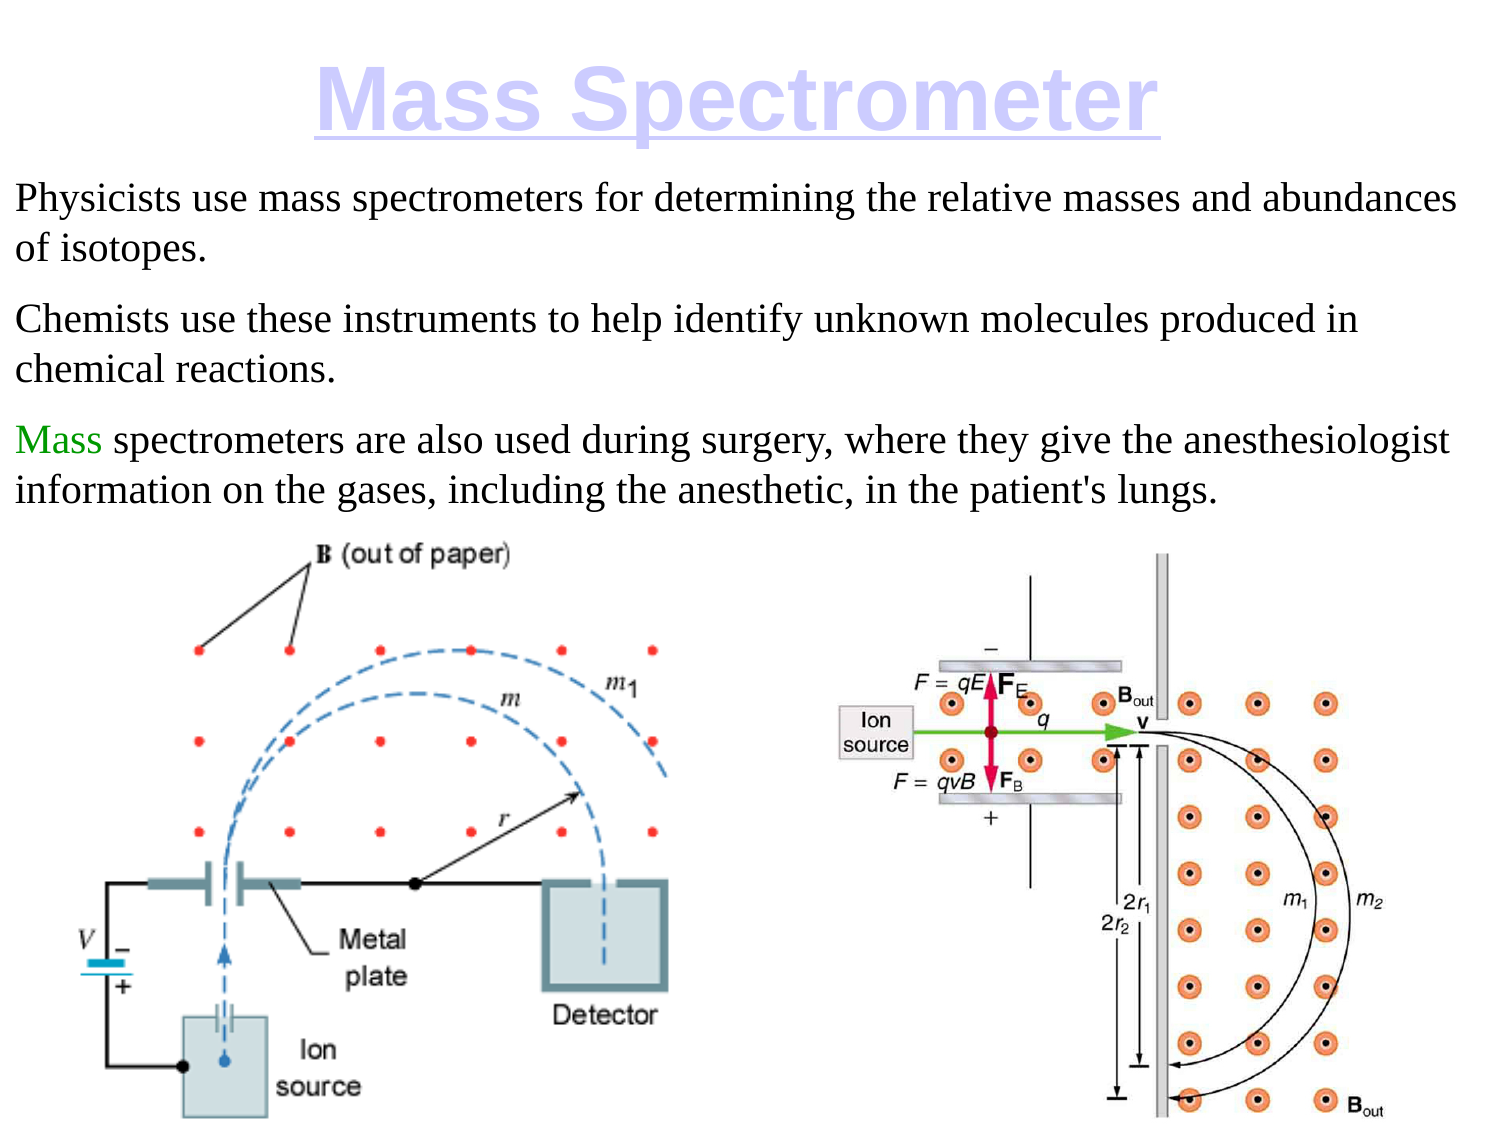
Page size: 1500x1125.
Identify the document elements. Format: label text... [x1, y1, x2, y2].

picture [74, 534, 676, 1125]
title Mass Spectrometer [99, 0, 1376, 162]
text_box Physicists use mass spectrometers for determining the relative masses and abundances of isotopes. Chemists use these instruments to help identify unknown molecules produced in chemical reactions. Mass spectrometers are also used during surgery, where they give the anesthesiologist information on the gases, including the anesthetic, in the patient's lungs. [0, 162, 1500, 519]
picture [837, 550, 1386, 1125]
